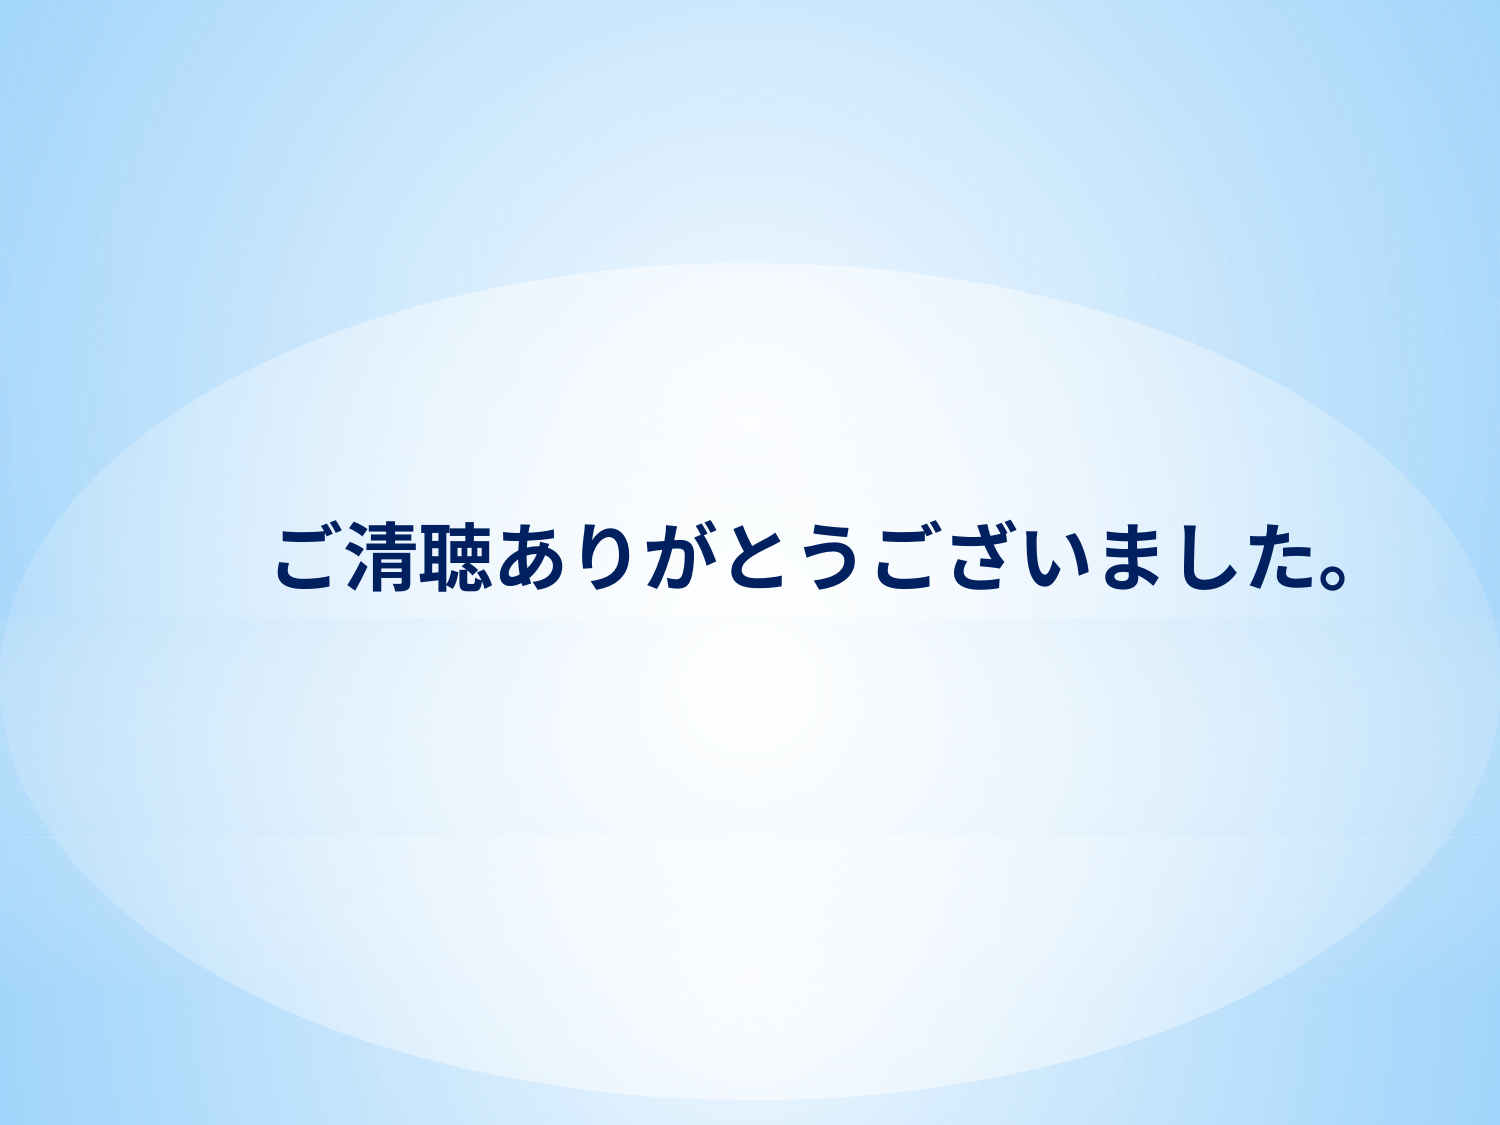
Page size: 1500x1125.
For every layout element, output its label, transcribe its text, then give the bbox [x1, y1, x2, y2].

text_box ご清聴ありがとうございました。 [253, 503, 1365, 609]
